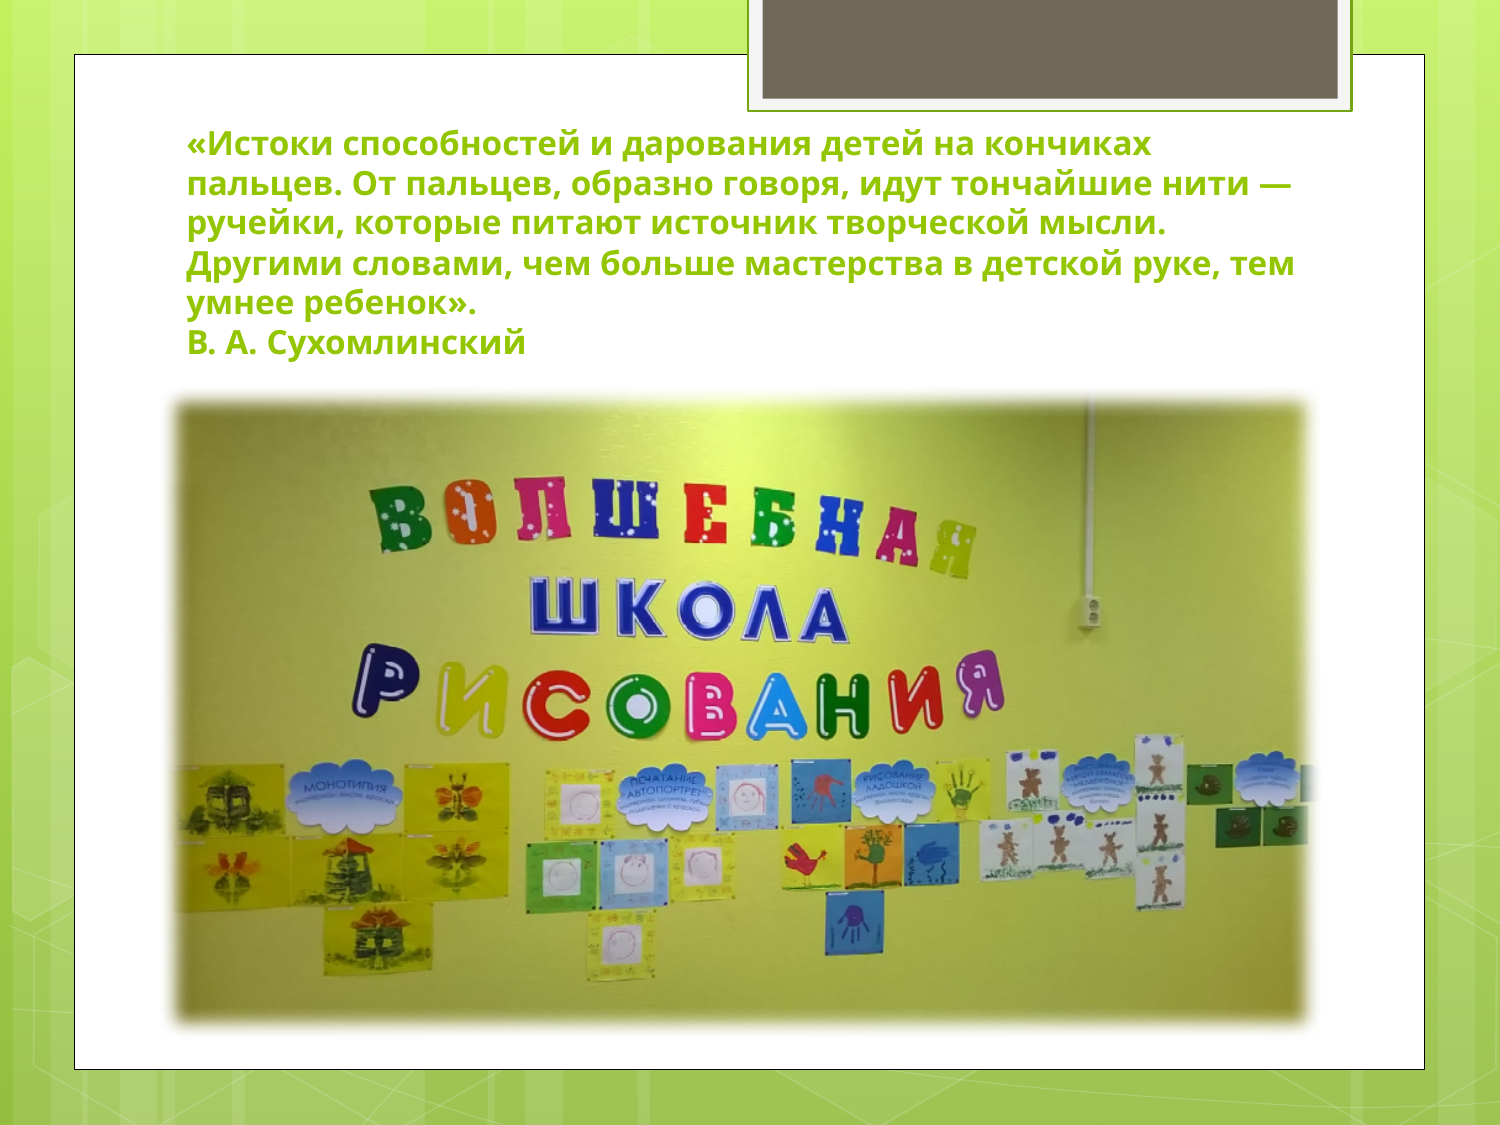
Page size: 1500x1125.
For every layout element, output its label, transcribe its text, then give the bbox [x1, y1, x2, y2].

title «Истоки способностей и дарования детей на кончиках пальцев. От пальцев, образно говоря, идут тончайшие нити — ручейки, которые питают источник творческой мысли. Другими словами, чем больше мастерства в детской руке, тем умнее ребенок». В. А. Сухомлинский [171, 168, 1324, 385]
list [159, 385, 1324, 1040]
